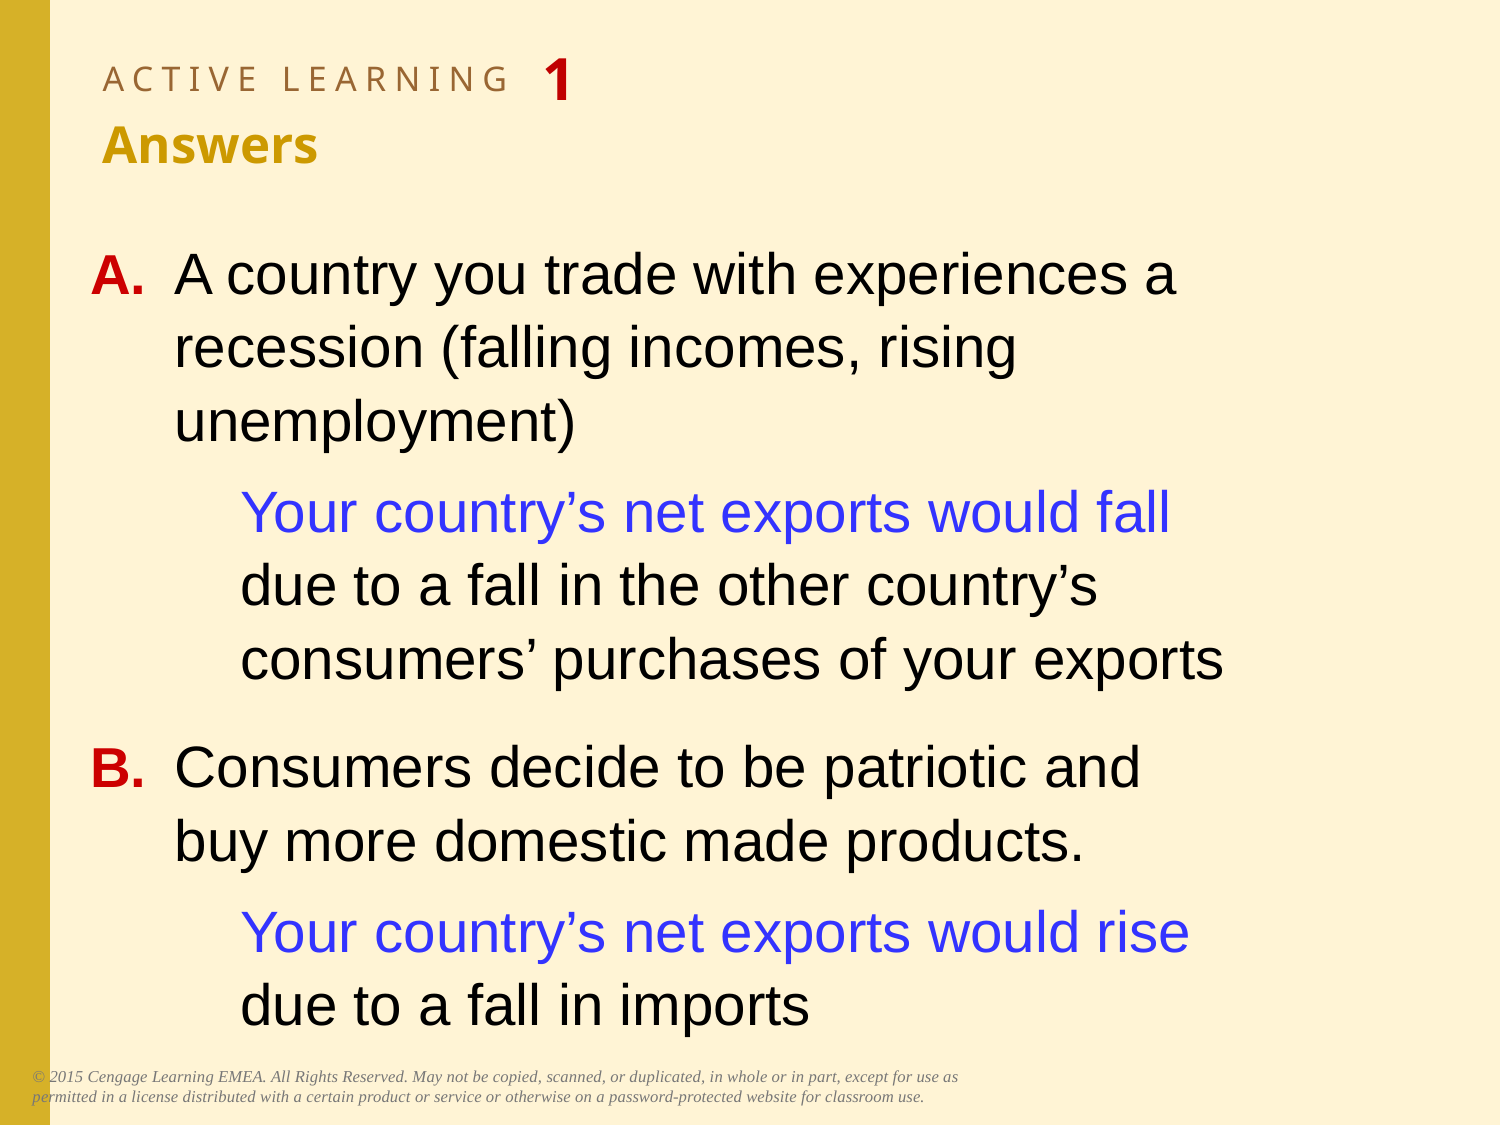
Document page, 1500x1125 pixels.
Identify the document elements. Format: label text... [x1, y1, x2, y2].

text_box [0, 0, 50, 1125]
list A. A country you trade with experiences a recession (falling incomes, rising unemployment) Your country’s net exports would fall due to a fall in the other country’s consumers’ purchases of your exports B. Consumers decide to be patriotic and buy more domestic made products. Your country’s net exports would rise due to a fall in imports [74, 224, 1426, 1063]
text_box © 2015 Cengage Learning EMEA. All Rights Reserved. May not be copied, scanned, or duplicated, in whole or in part, except for use as permitted in a license distributed with a certain product or service or otherwise on a password-protected website for classroom use. [17, 1058, 982, 1114]
title ACTIVE LEARNING 1 Answers [87, 24, 1435, 182]
